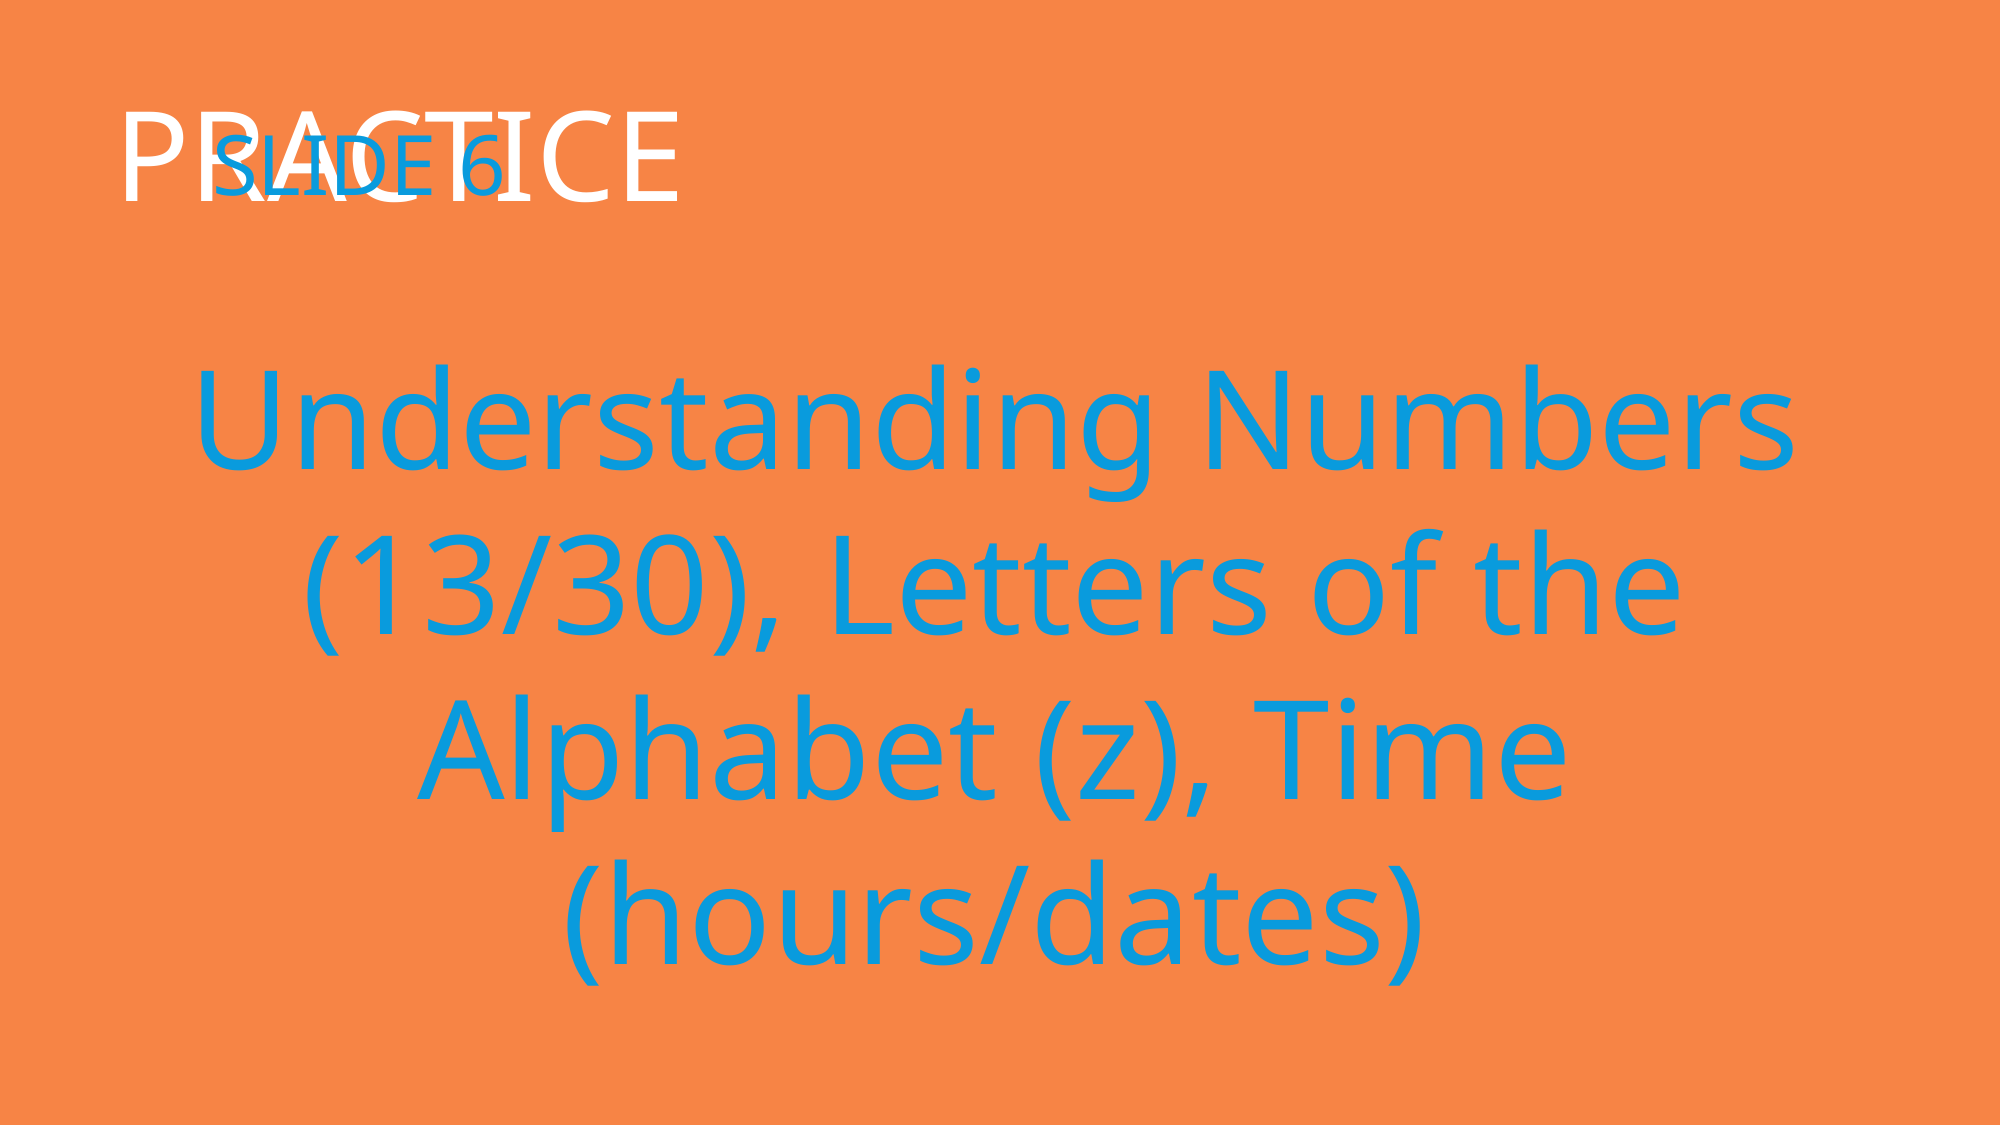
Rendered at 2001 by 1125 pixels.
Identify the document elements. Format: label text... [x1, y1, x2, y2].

text_box Understanding Numbers (13/30), Letters of the Alphabet (z), Time (hours/dates) [0, 324, 1990, 1000]
title Slide 6 [197, 46, 1803, 295]
text_box Practice [99, 91, 197, 240]
